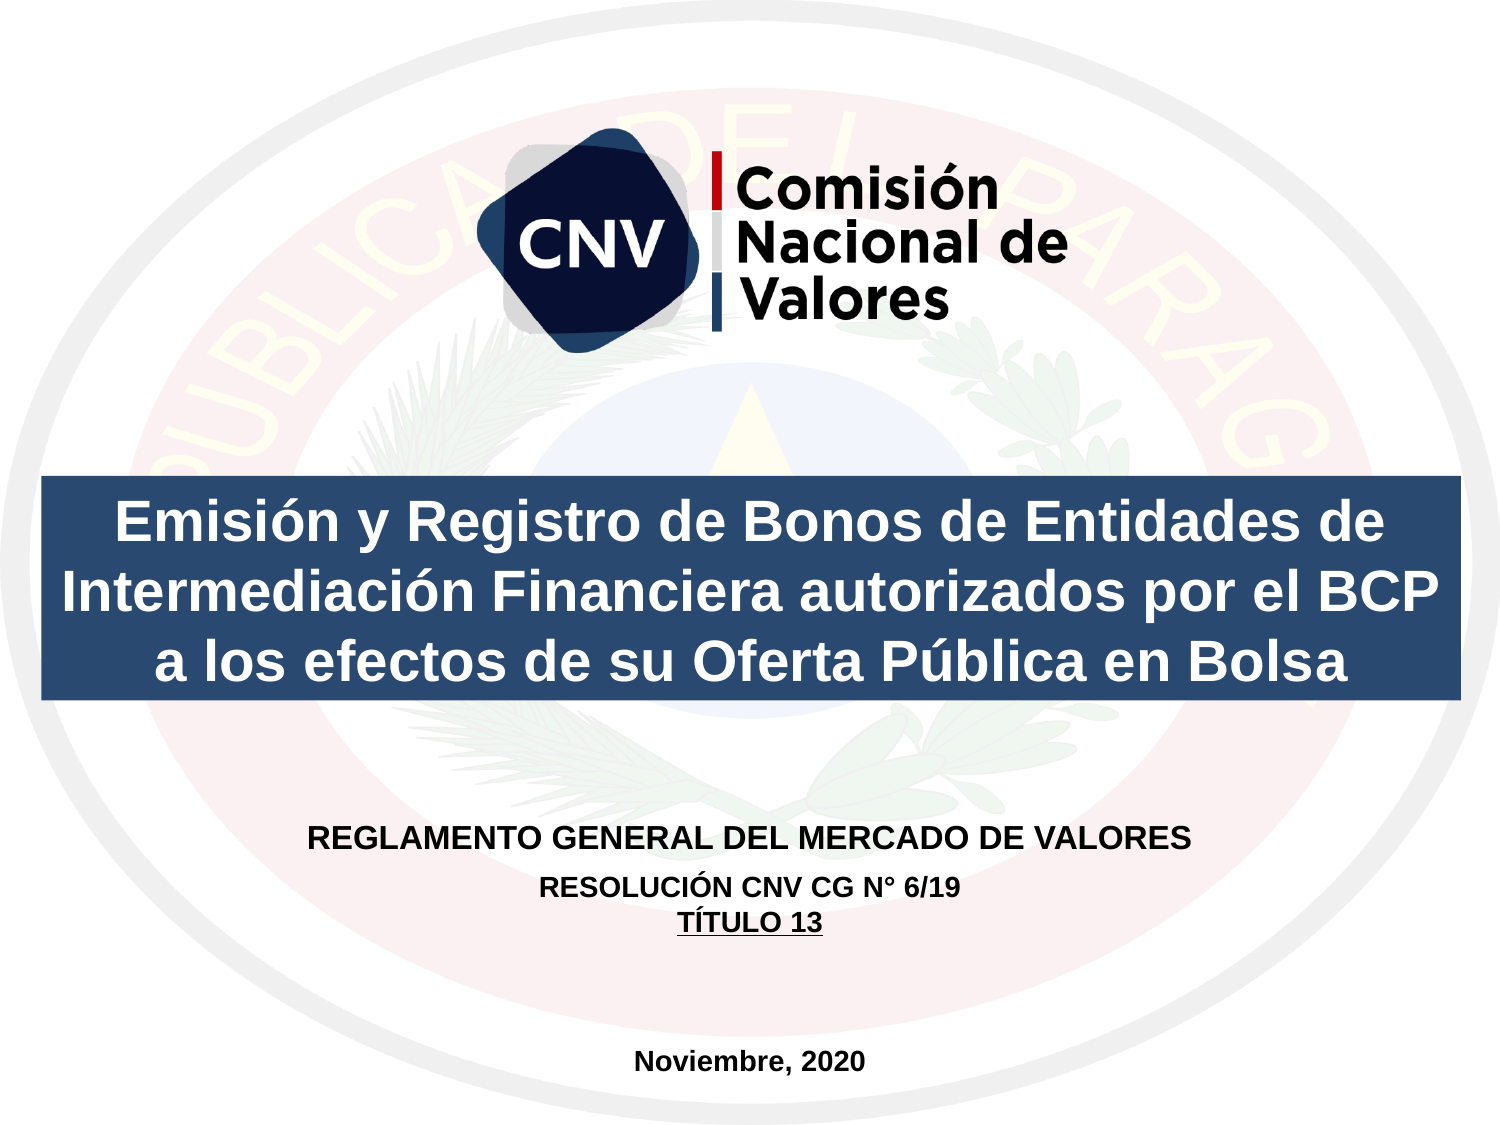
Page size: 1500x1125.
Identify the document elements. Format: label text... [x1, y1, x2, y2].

text_box Emisión y Registro de Bonos de Entidades de Intermediación Financiera autorizados por el BCP a los efectos de su Oferta Pública en Bolsa [41, 475, 1461, 701]
text_box Noviembre, 2020 [41, 1056, 1459, 1085]
text_box REGLAMENTO GENERAL DEL MERCADO DE VALORES RESOLUCIÓN CNV CG N° 6/19 TÍTULO 13 [41, 808, 1459, 1056]
picture [323, 0, 1177, 481]
